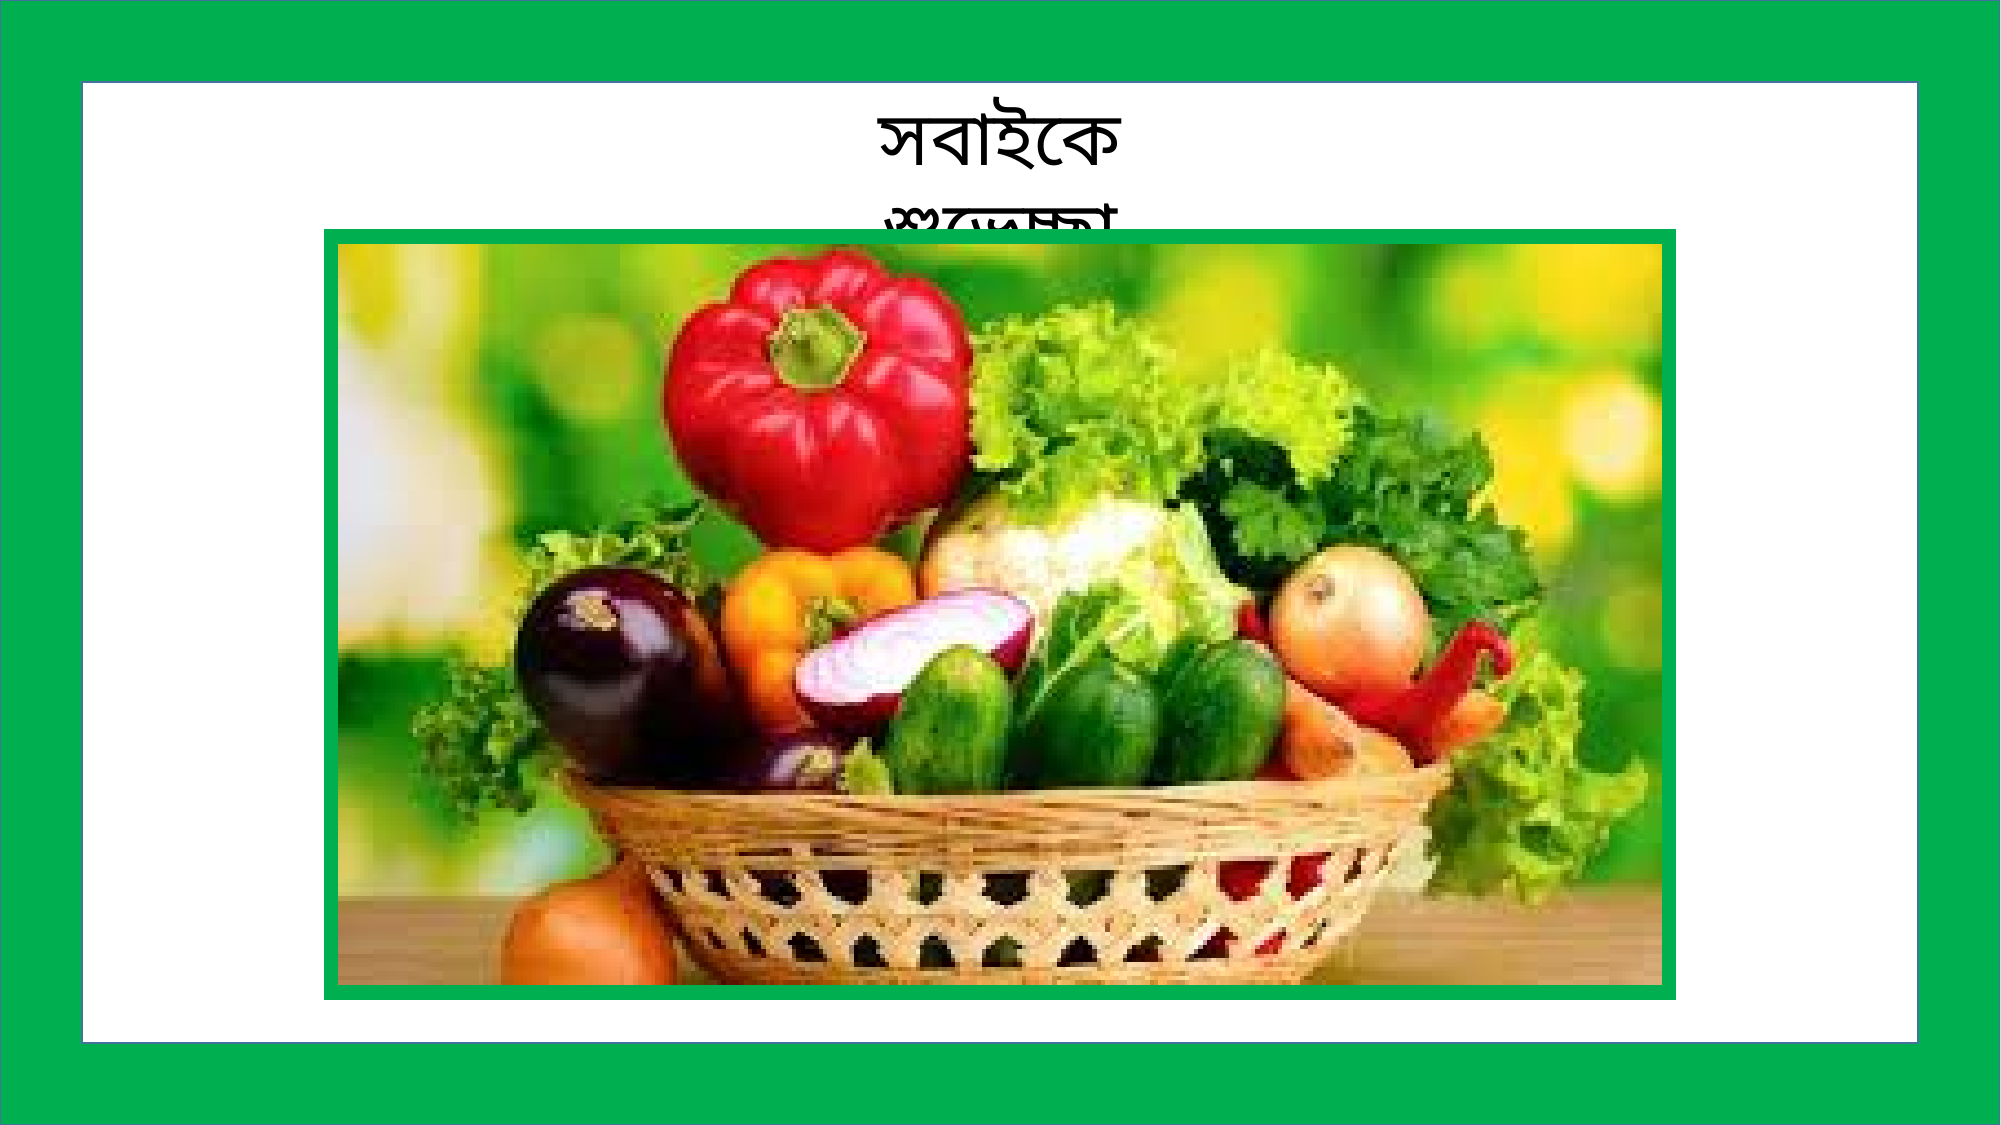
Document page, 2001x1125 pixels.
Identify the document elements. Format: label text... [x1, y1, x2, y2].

text_box সবাইকে শুভেচ্ছা [768, 83, 1232, 229]
picture [338, 243, 1662, 985]
